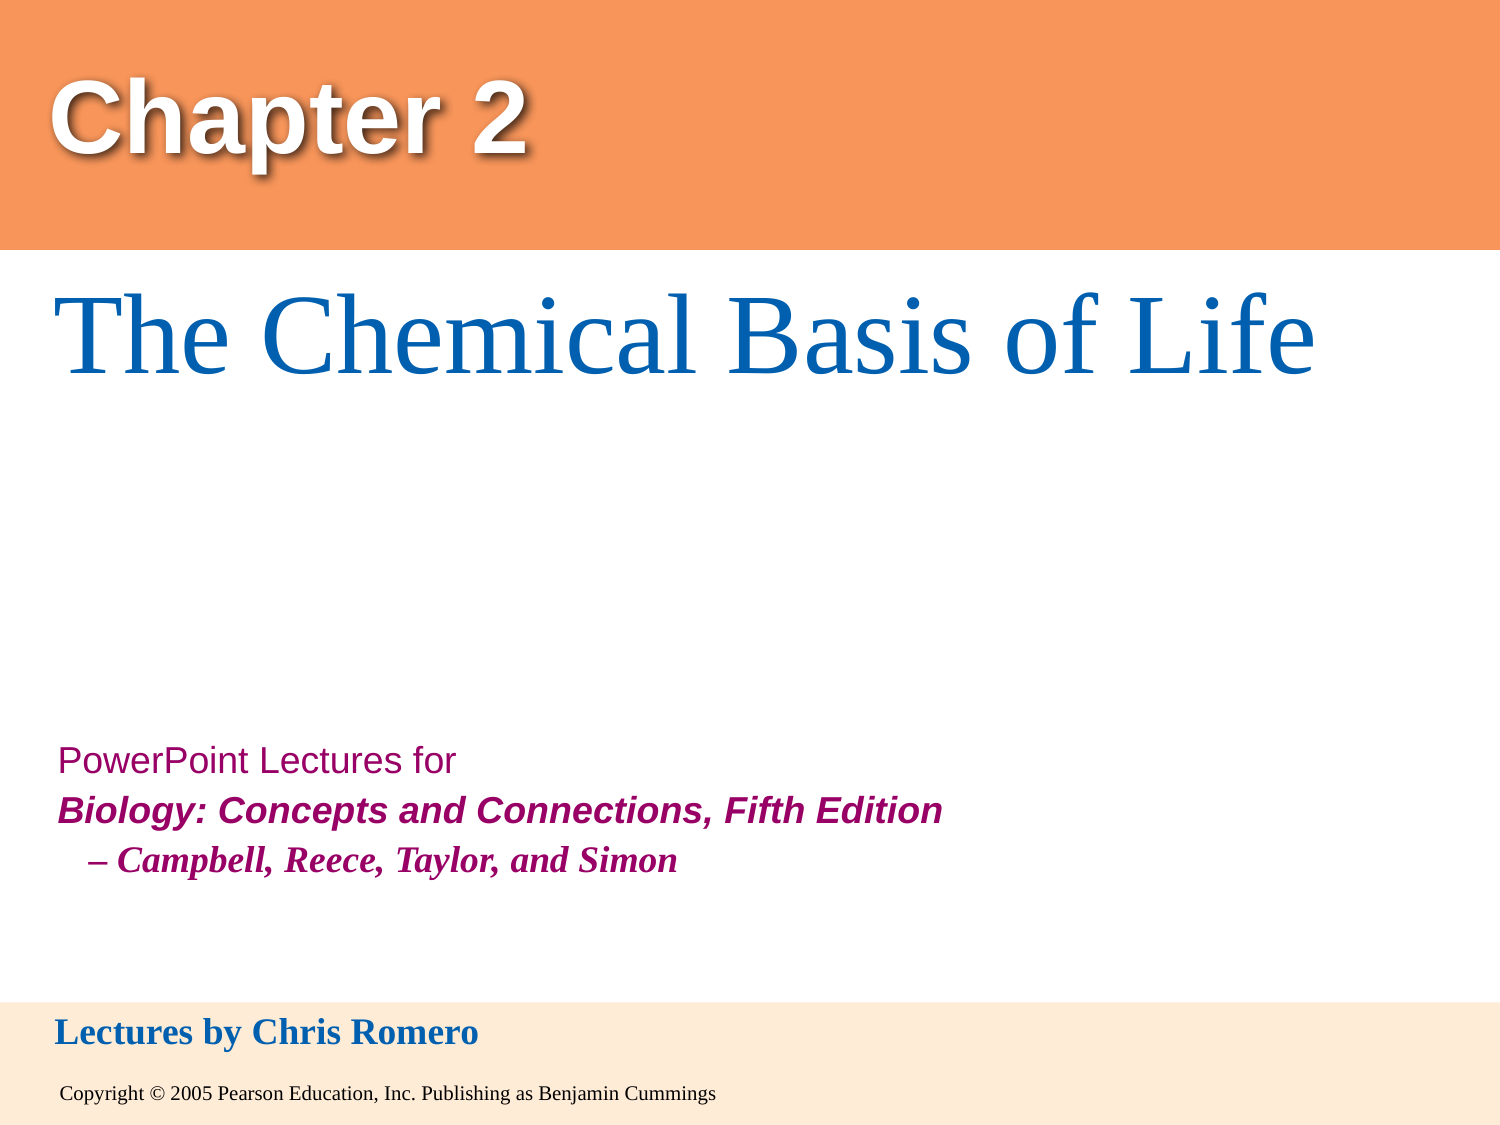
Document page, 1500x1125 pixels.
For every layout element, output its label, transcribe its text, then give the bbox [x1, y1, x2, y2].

title Chapter 2 [33, 25, 1463, 214]
subtitle The Chemical Basis of Life [38, 251, 1463, 539]
